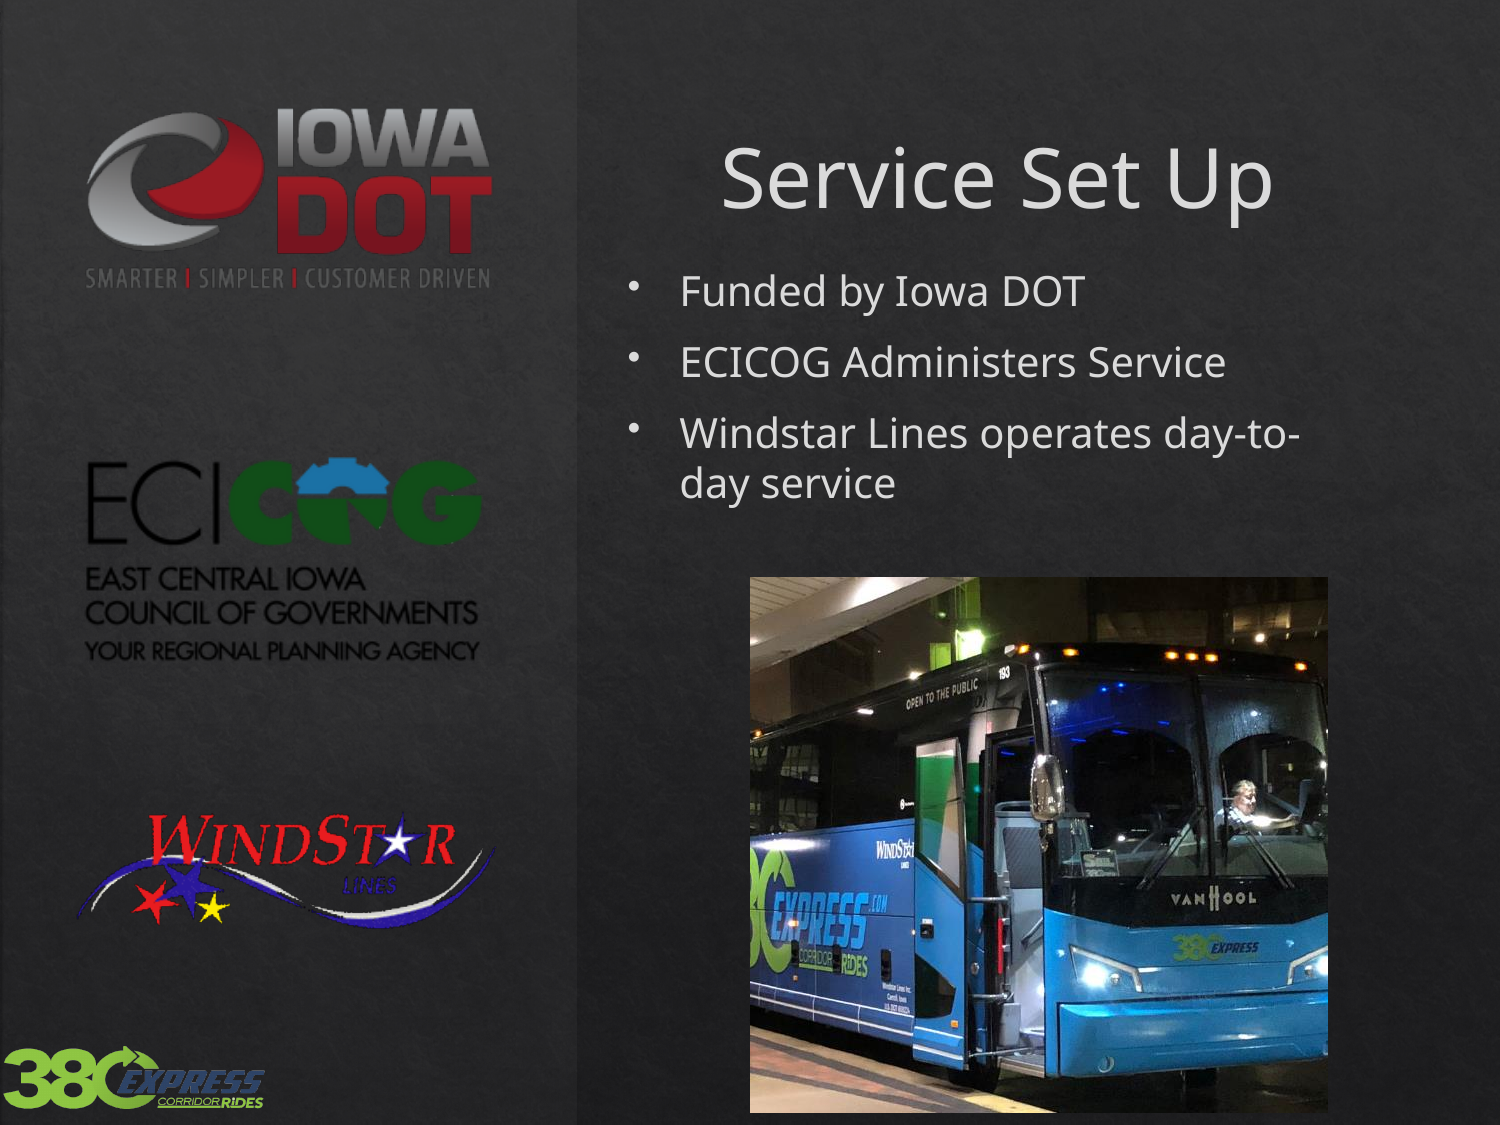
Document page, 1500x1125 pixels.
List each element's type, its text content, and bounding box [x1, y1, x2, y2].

picture [0, 0, 578, 1125]
text_box Funded by Iowa DOT ECICOG Administers Service Windstar Lines operates day-to-day service [608, 257, 1385, 663]
text_box Service Set Up [609, 60, 1387, 290]
picture [749, 577, 1328, 1113]
